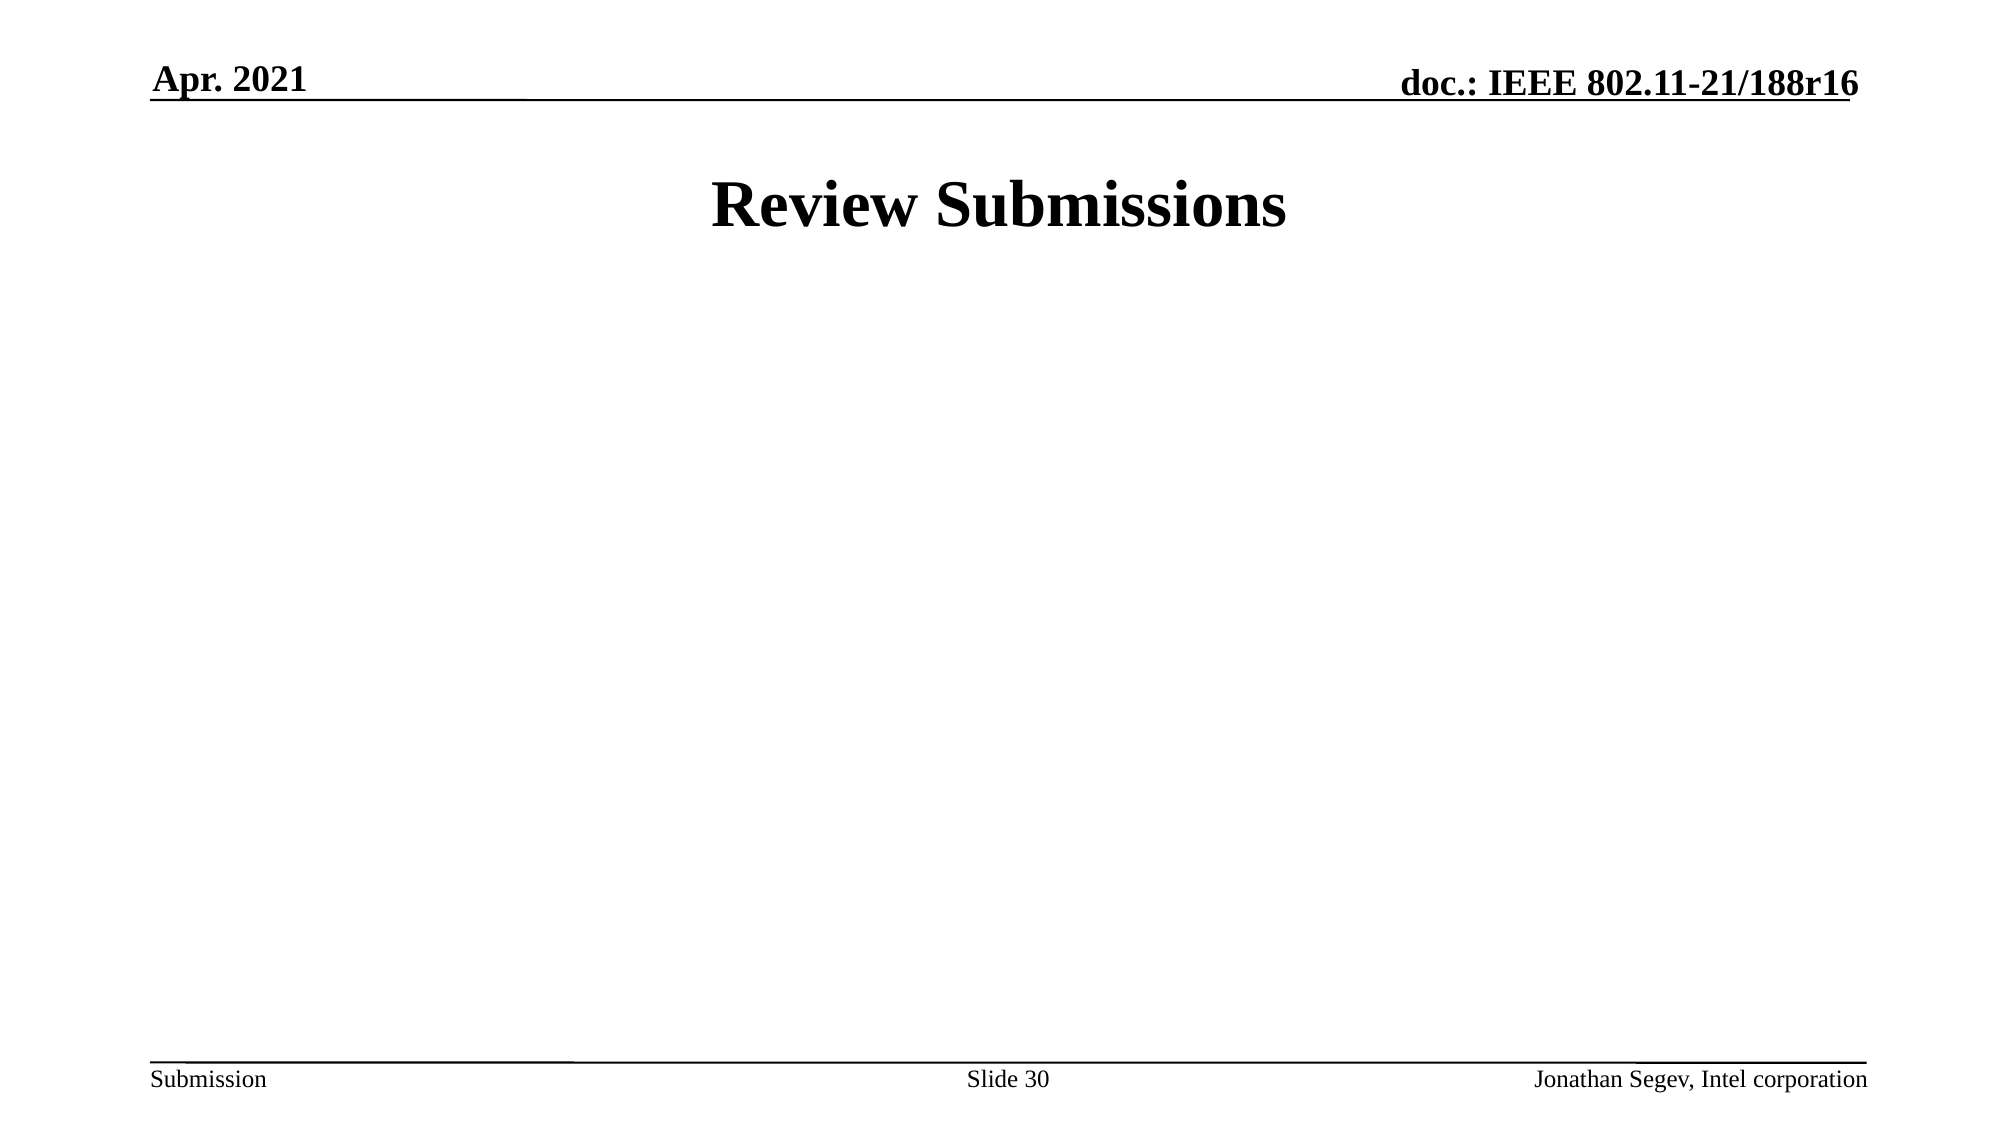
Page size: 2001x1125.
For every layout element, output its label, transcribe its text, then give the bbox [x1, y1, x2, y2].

footer Jonathan Segev, Intel corporation [1171, 1061, 1869, 1093]
title Review Submissions [149, 112, 1850, 288]
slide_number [152, 54, 563, 100]
slide_number Slide 30 [950, 1061, 1067, 1123]
